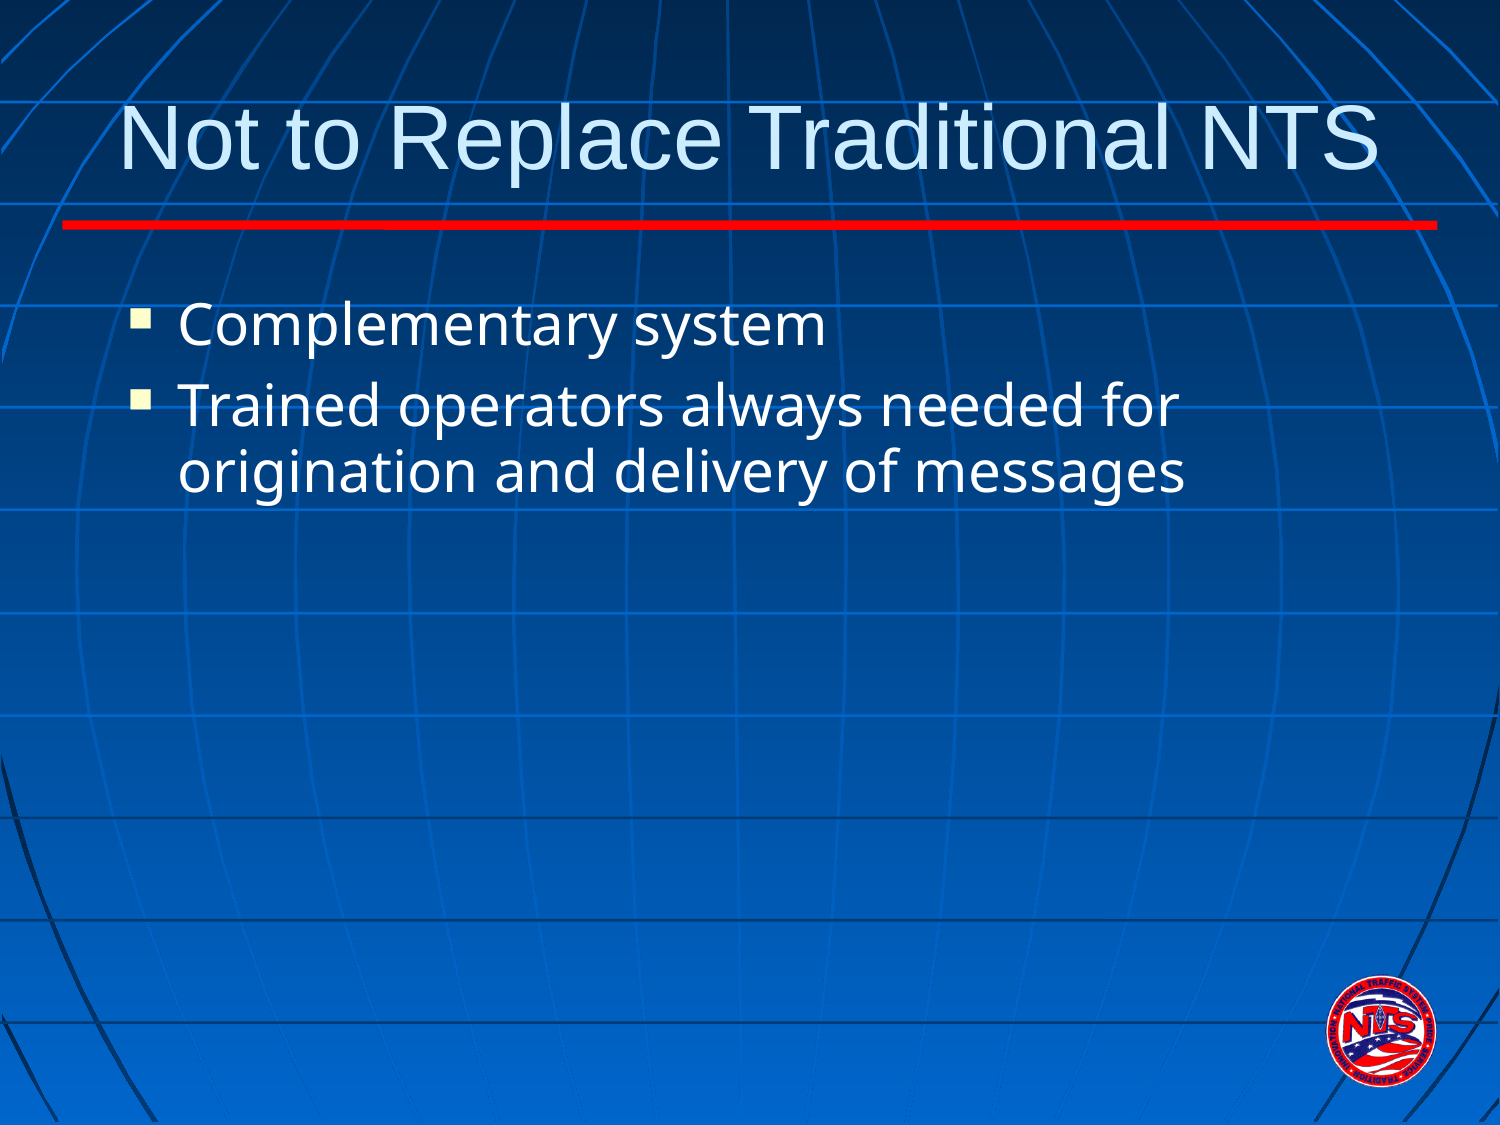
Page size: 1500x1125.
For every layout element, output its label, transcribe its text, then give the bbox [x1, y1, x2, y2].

list Complementary system Trained operators always needed for origination and delivery of messages [110, 291, 1416, 507]
picture [1325, 974, 1437, 1088]
title Not to Replace Traditional NTS [74, 45, 1426, 234]
